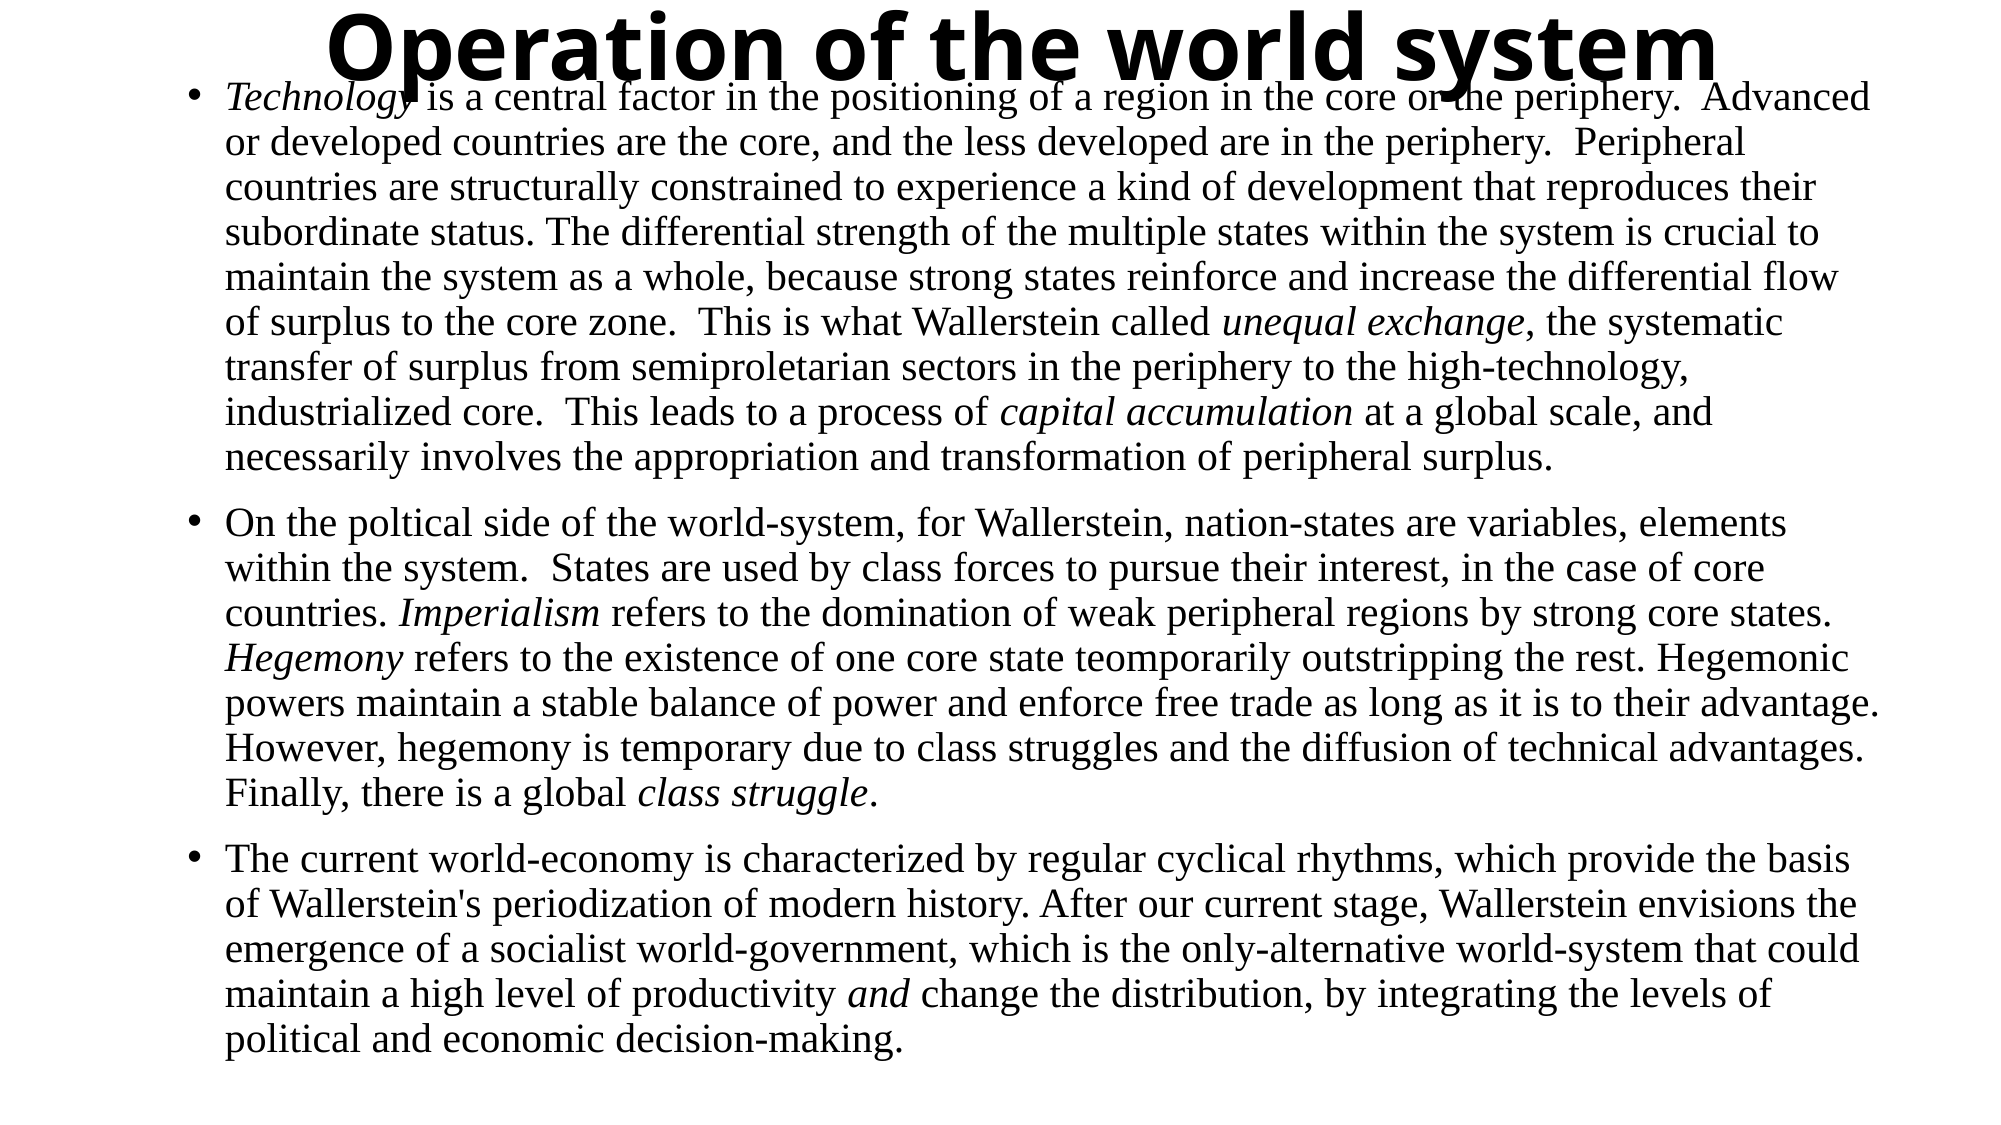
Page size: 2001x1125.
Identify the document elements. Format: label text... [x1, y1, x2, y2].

title Operation of the world system [160, 0, 1886, 160]
list Technology is a central factor in the positioning of a region in the core or the periphery. Advanced or developed countries are the core, and the less developed are in the periphery. Peripheral countries are structurally constrained to experience a kind of development that reproduces their subordinate status. The differential strength of the multiple states within the system is crucial to maintain the system as a whole, because strong states reinforce and increase the differential flow of surplus to the core zone. This is what Wallerstein called unequal exchange, the systematic transfer of surplus from semiproletarian sectors in the periphery to the high-technology, industrialized core. This leads to a process of capital accumulation at a global scale, and necessarily involves the appropriation and transformation of peripheral surplus. On the poltical side of the world-system, for Wallerstein, nation-states are variables, elements within the system. States are used by class forces to pursue their interest, in the case of core countries. Imperialism refers to the domination of weak peripheral regions by strong core states. Hegemony refers to the existence of one core state teomporarily outstripping the rest. Hegemonic powers maintain a stable balance of power and enforce free trade as long as it is to their advantage. However, hegemony is temporary due to class struggles and the diffusion of technical advantages. Finally, there is a global class struggle. The current world-economy is characterized by regular cyclical rhythms, which provide the basis of Wallerstein's periodization of modern history. After our current stage, Wallerstein envisions the emergence of a socialist world-government, which is the only-alternative world-system that could maintain a high level of productivity and change the distribution, by integrating the levels of political and economic decision-making. [172, 66, 1898, 1059]
